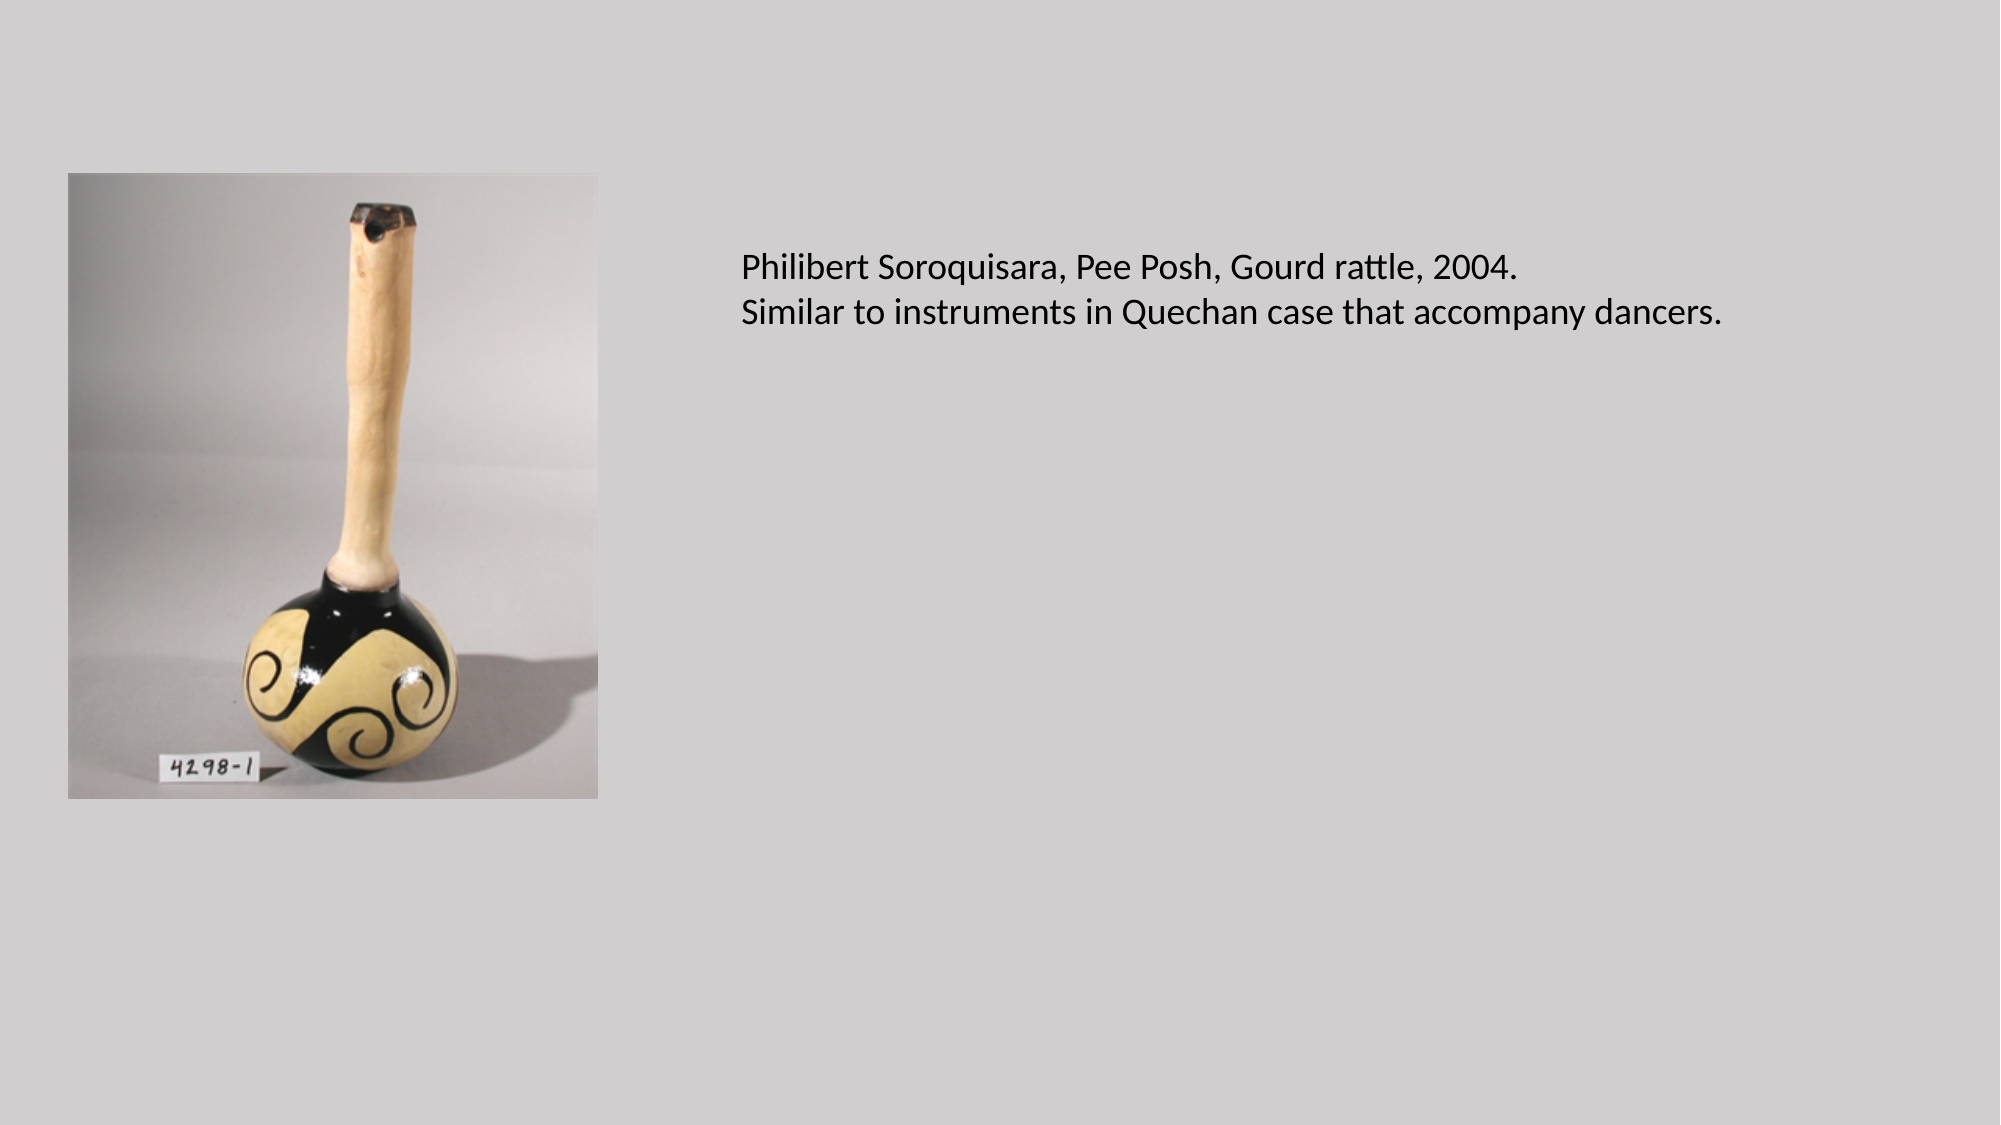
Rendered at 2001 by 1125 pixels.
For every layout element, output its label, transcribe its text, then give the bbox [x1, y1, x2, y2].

text_box Philibert Soroquisara, Pee Posh, Gourd rattle, 2004. Similar to instruments in Quechan case that accompany dancers. [726, 234, 1748, 430]
picture [68, 173, 598, 799]
